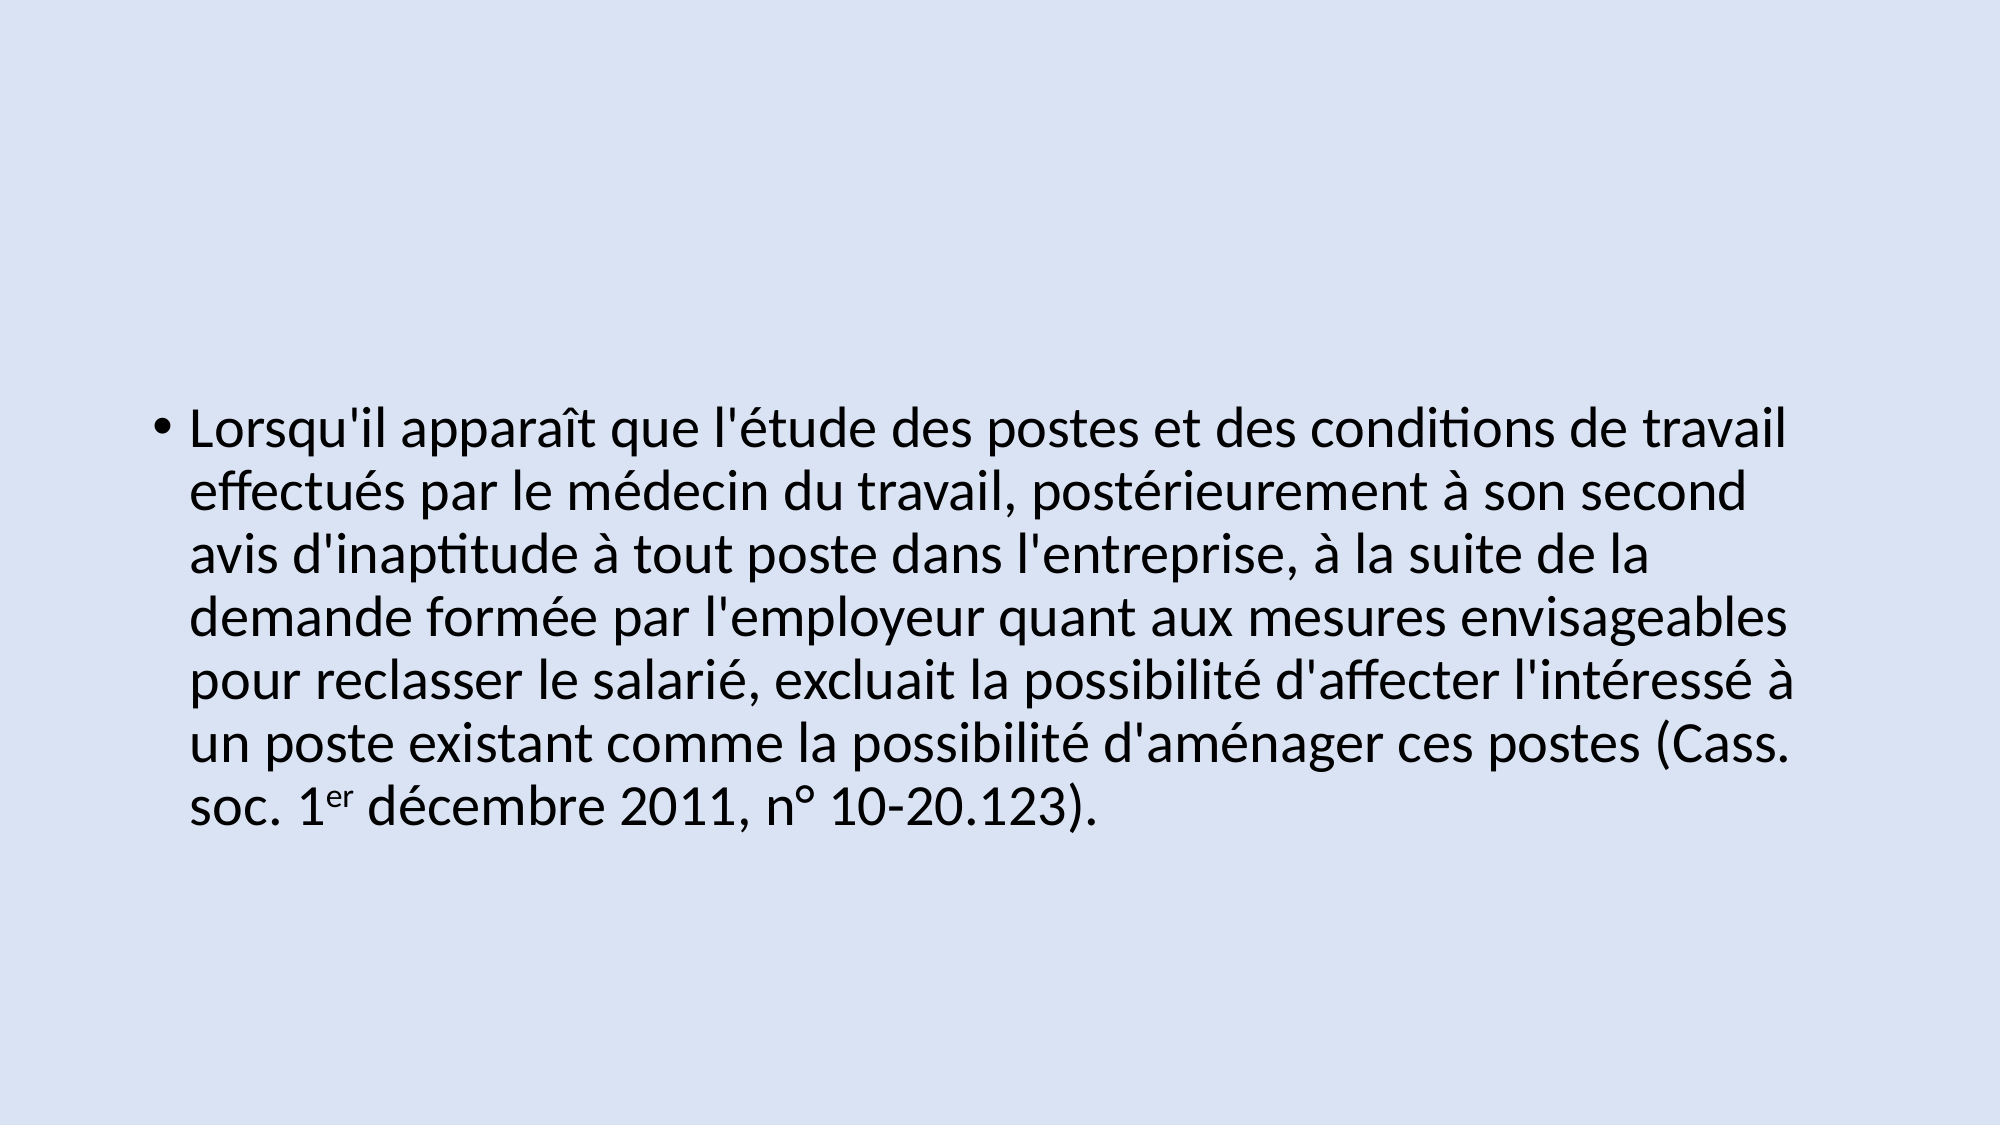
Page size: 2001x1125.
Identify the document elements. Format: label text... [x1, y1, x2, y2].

list Lorsqu'il apparaît que l'étude des postes et des conditions de travail effectués par le médecin du travail, postérieurement à son second avis d'inaptitude à tout poste dans l'entreprise, à la suite de la demande formée par l'employeur quant aux mesures envisageables pour reclasser le salarié, excluait la possibilité d'affecter l'intéressé à un poste existant comme la possibilité d'aménager ces postes (Cass. soc. 1er décembre 2011, n° 10-20.123). [137, 299, 1863, 1014]
